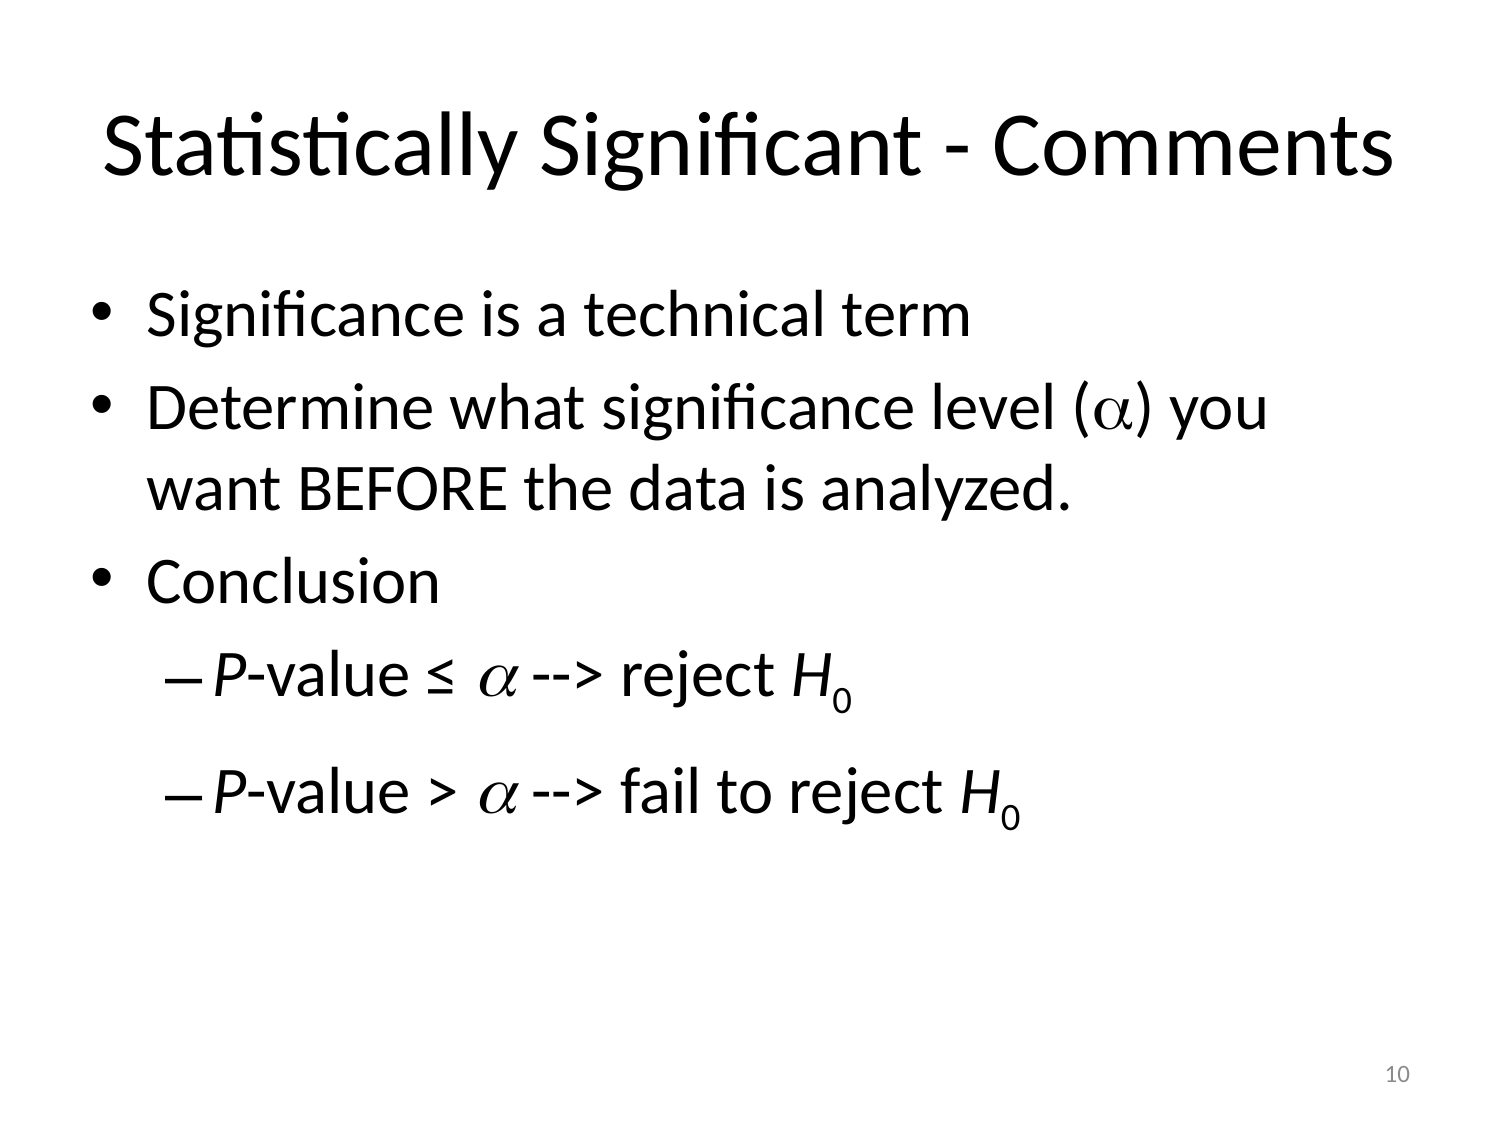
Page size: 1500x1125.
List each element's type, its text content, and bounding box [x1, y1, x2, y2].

slide_number 10 [1074, 1042, 1425, 1103]
list Significance is a technical term Determine what significance level () you want BEFORE the data is analyzed. Conclusion P-value ≤  --> reject H0 P-value >  --> fail to reject H0 [75, 262, 1425, 1005]
title Statistically Significant - Comments [75, 45, 1425, 233]
